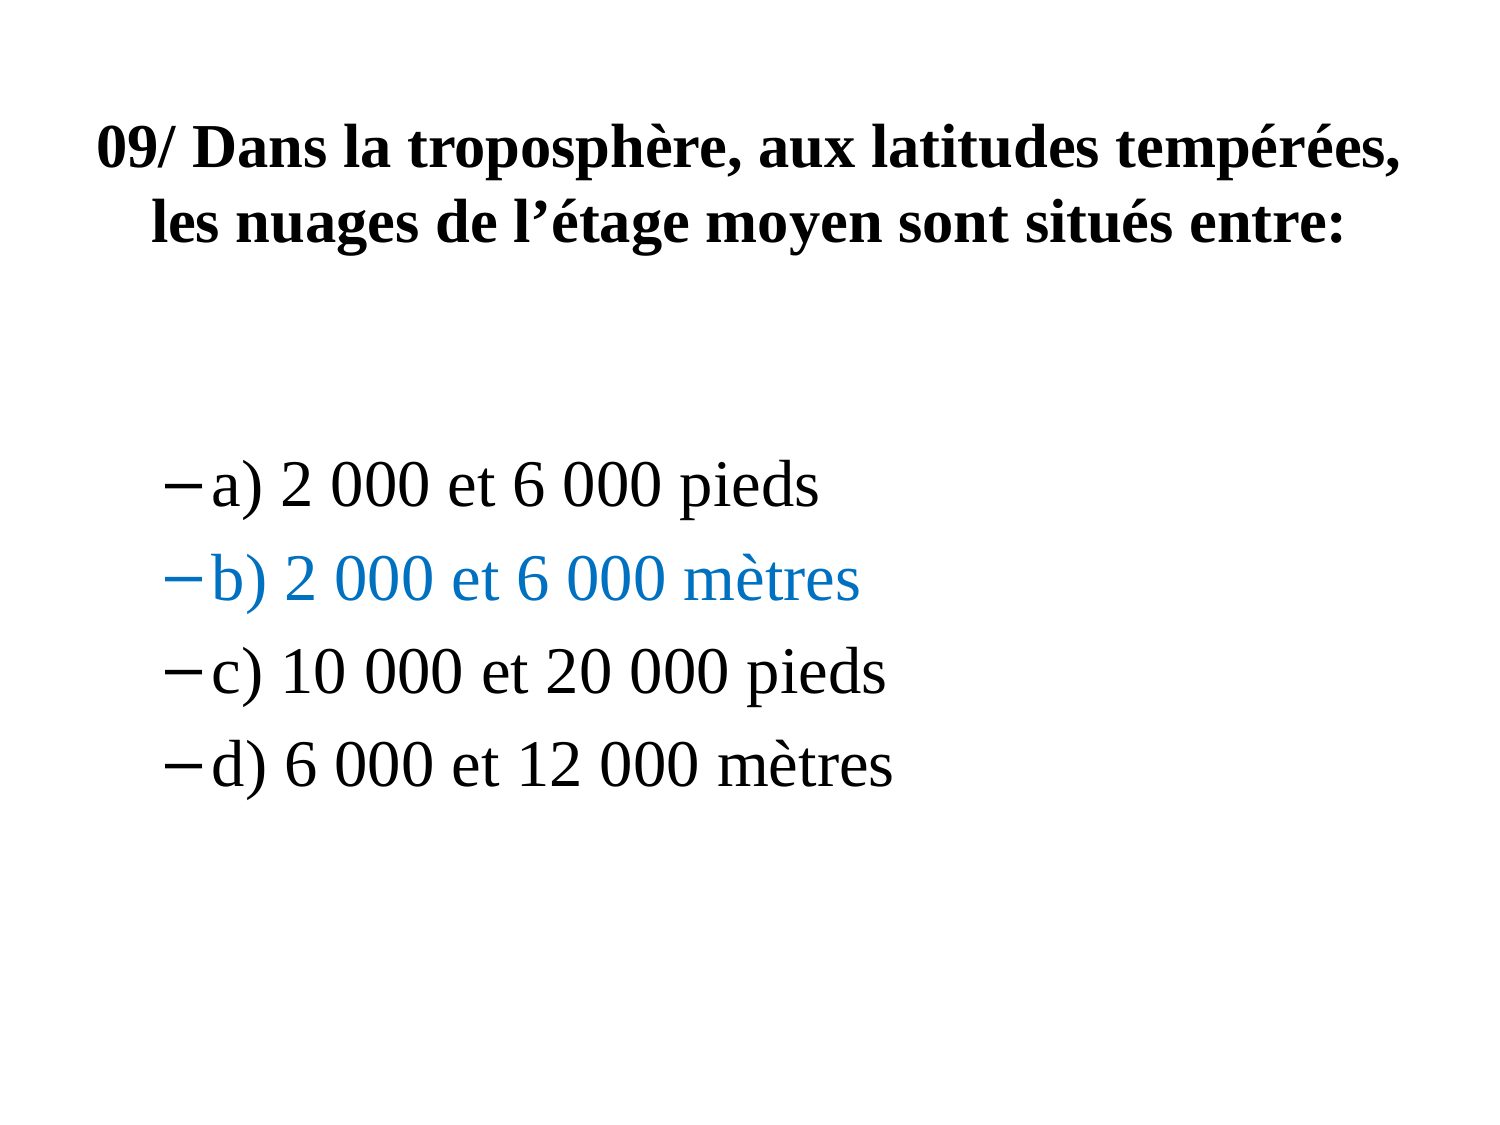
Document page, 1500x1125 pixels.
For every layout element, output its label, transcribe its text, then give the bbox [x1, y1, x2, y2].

list a) 2 000 et 6 000 pieds b) 2 000 et 6 000 mètres c) 10 000 et 20 000 pieds d) 6 000 et 12 000 mètres [75, 432, 1223, 1005]
title 09/ Dans la troposphère, aux latitudes tempérées, les nuages de l’étage moyen sont situés entre: [75, 45, 1425, 315]
